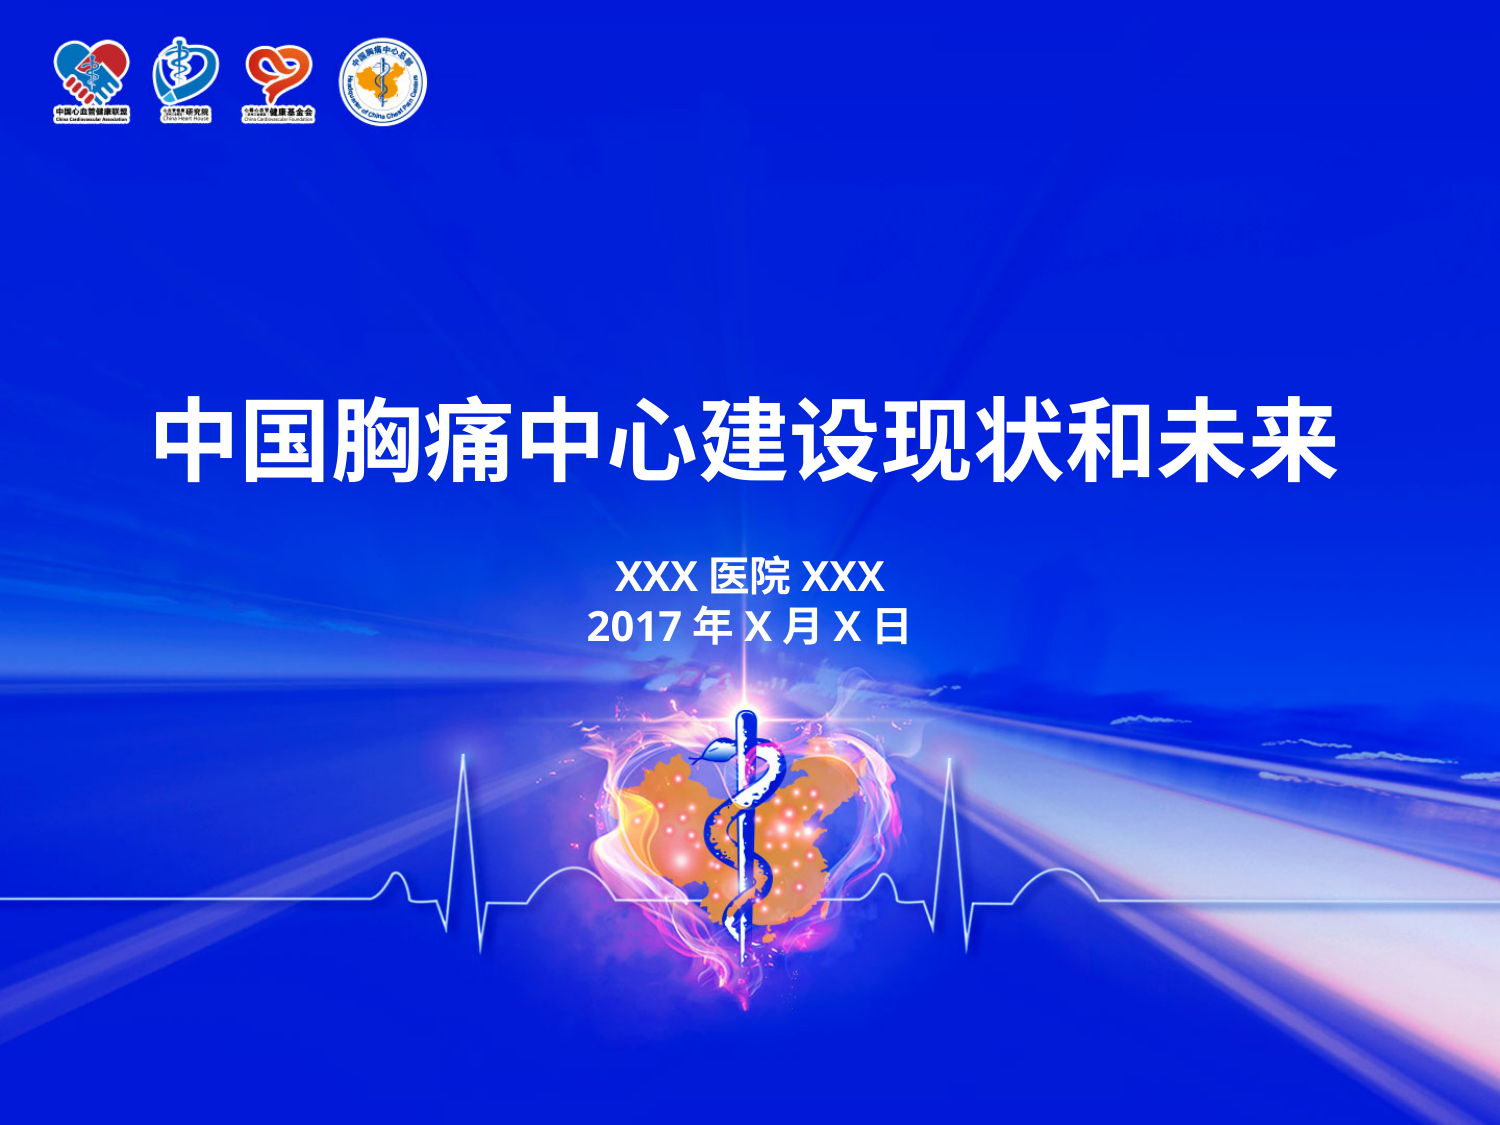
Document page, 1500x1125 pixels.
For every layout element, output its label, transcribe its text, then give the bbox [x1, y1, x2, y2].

text_box 中国胸痛中心建设现状和未来 [0, 348, 1495, 501]
picture [0, 0, 1500, 1125]
text_box XXX医院XXX 2017年X月X日 [571, 542, 928, 657]
